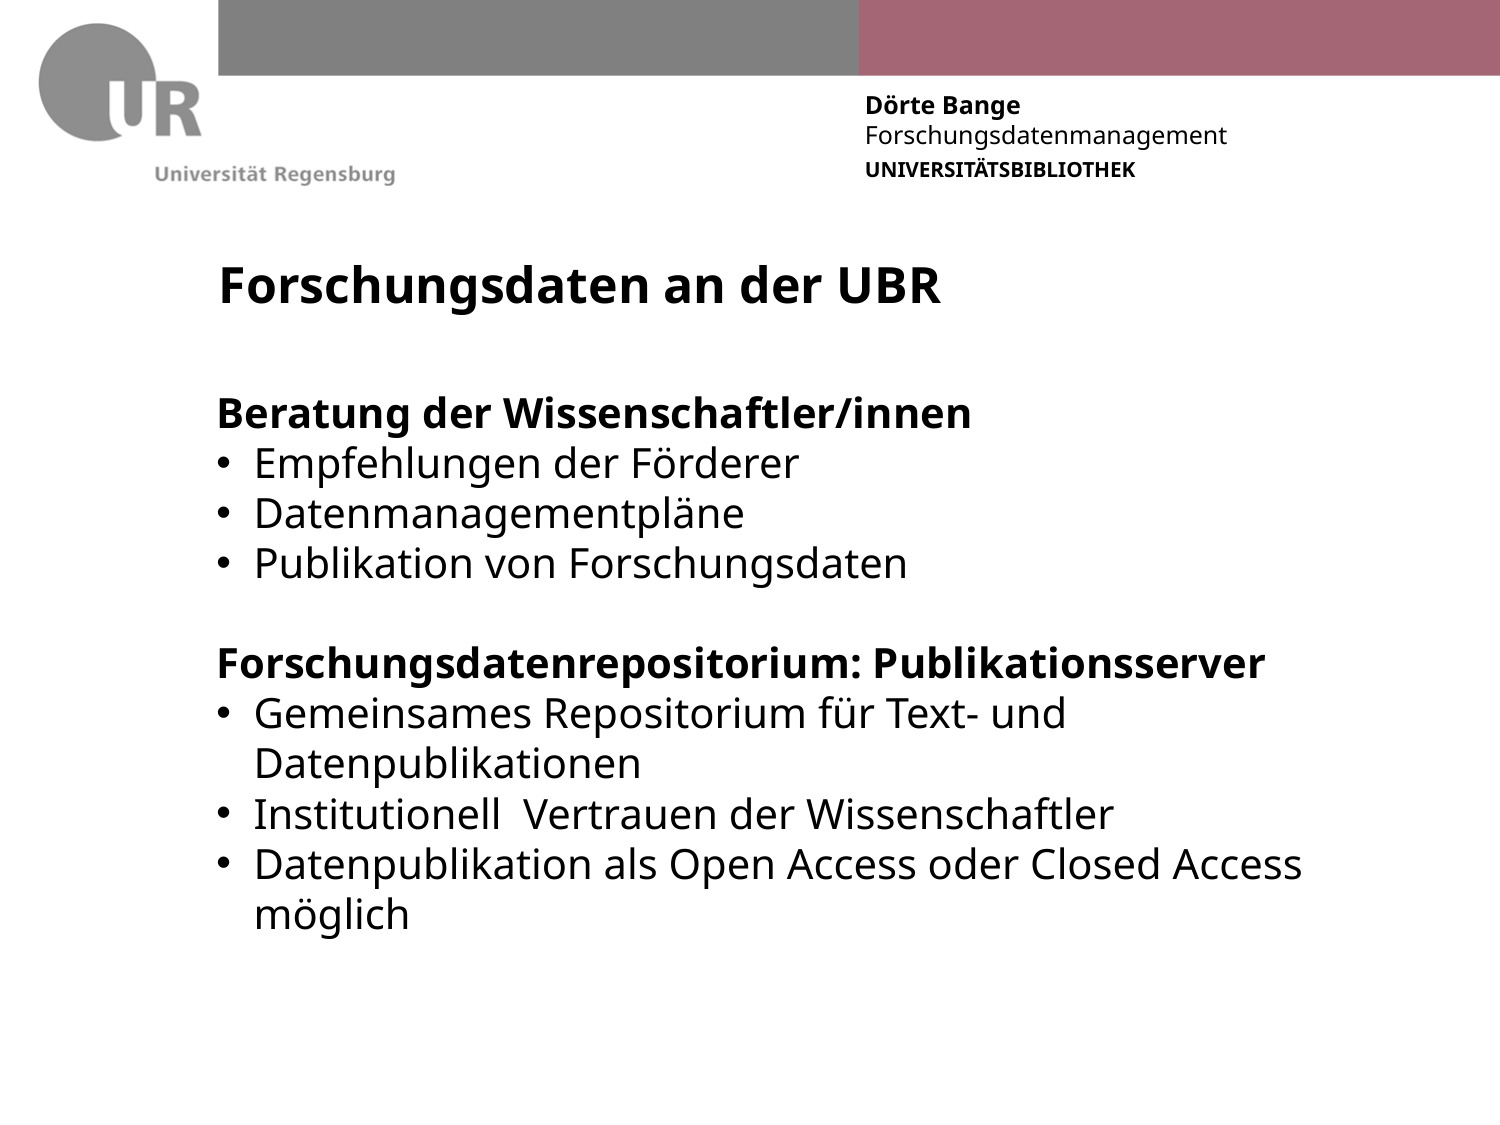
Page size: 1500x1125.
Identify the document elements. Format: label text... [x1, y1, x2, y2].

picture [17, 18, 419, 209]
title Forschungsdaten an der UBR [218, 246, 1398, 361]
